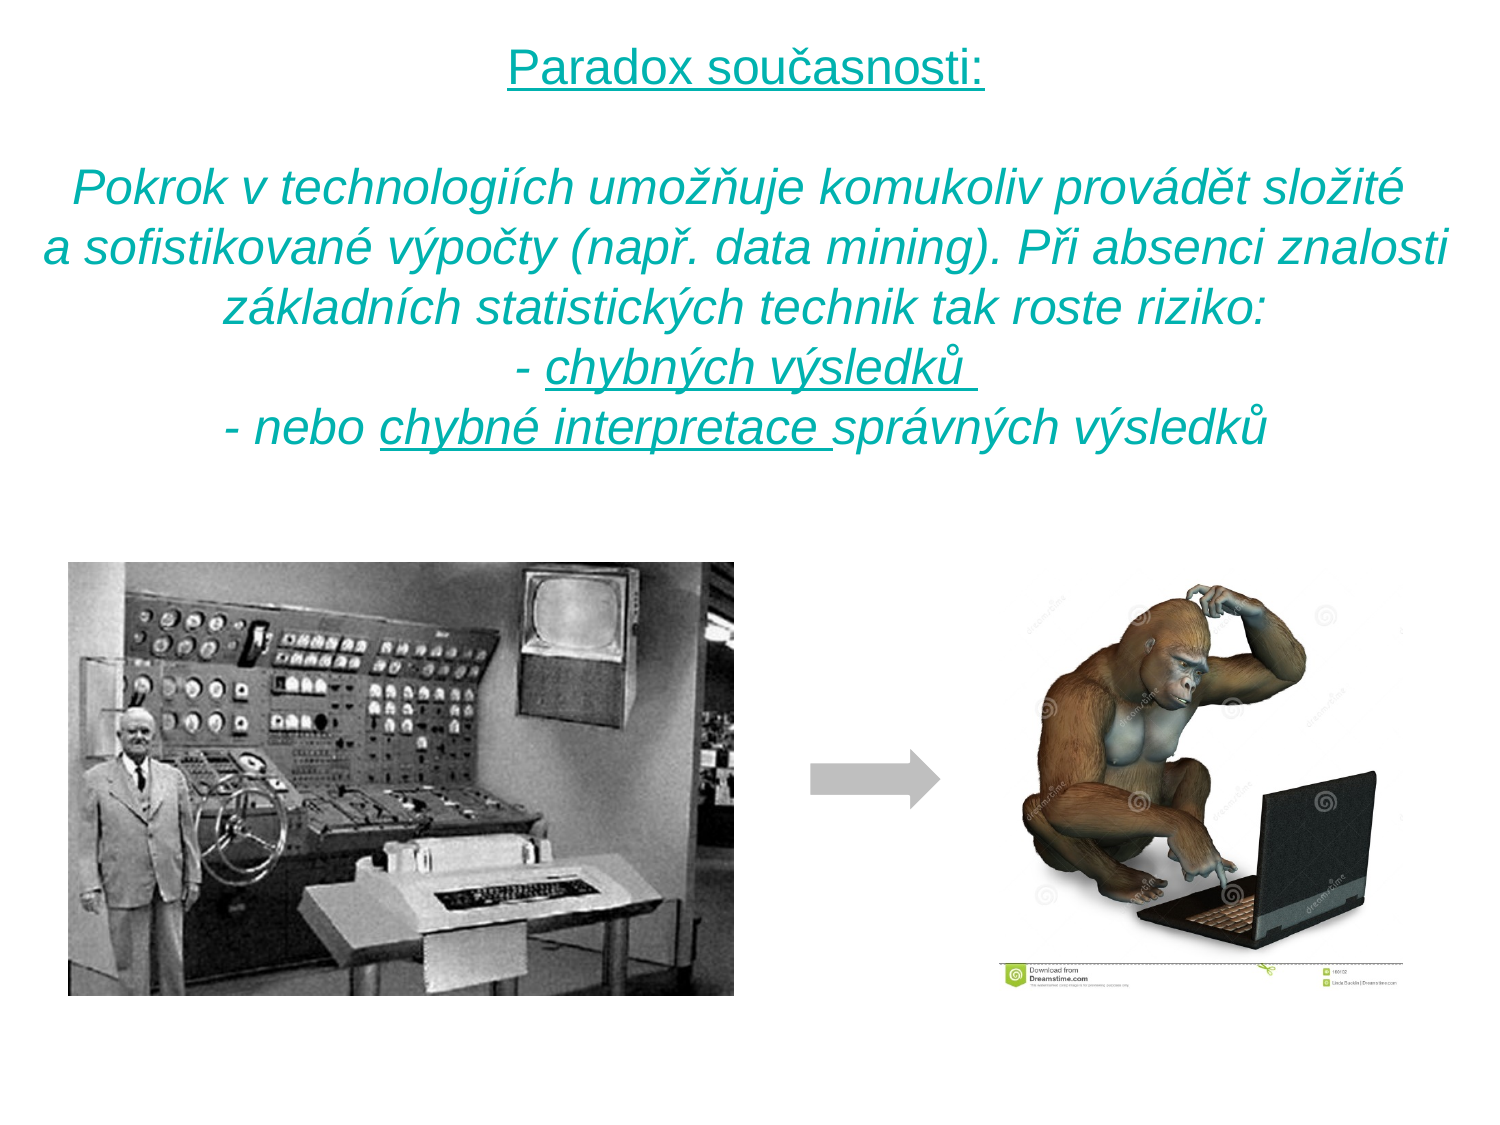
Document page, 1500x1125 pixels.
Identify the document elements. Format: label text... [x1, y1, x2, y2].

title Paradox současnosti: Pokrok v technologiích umožňuje komukoliv provádět složité a sofistikované výpočty (např. data mining). Při absenci znalosti základních statistických technik tak roste riziko: - chybných výsledků - nebo chybné interpretace správných výsledků [0, 0, 1500, 550]
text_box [796, 567, 1403, 991]
picture [67, 562, 734, 996]
